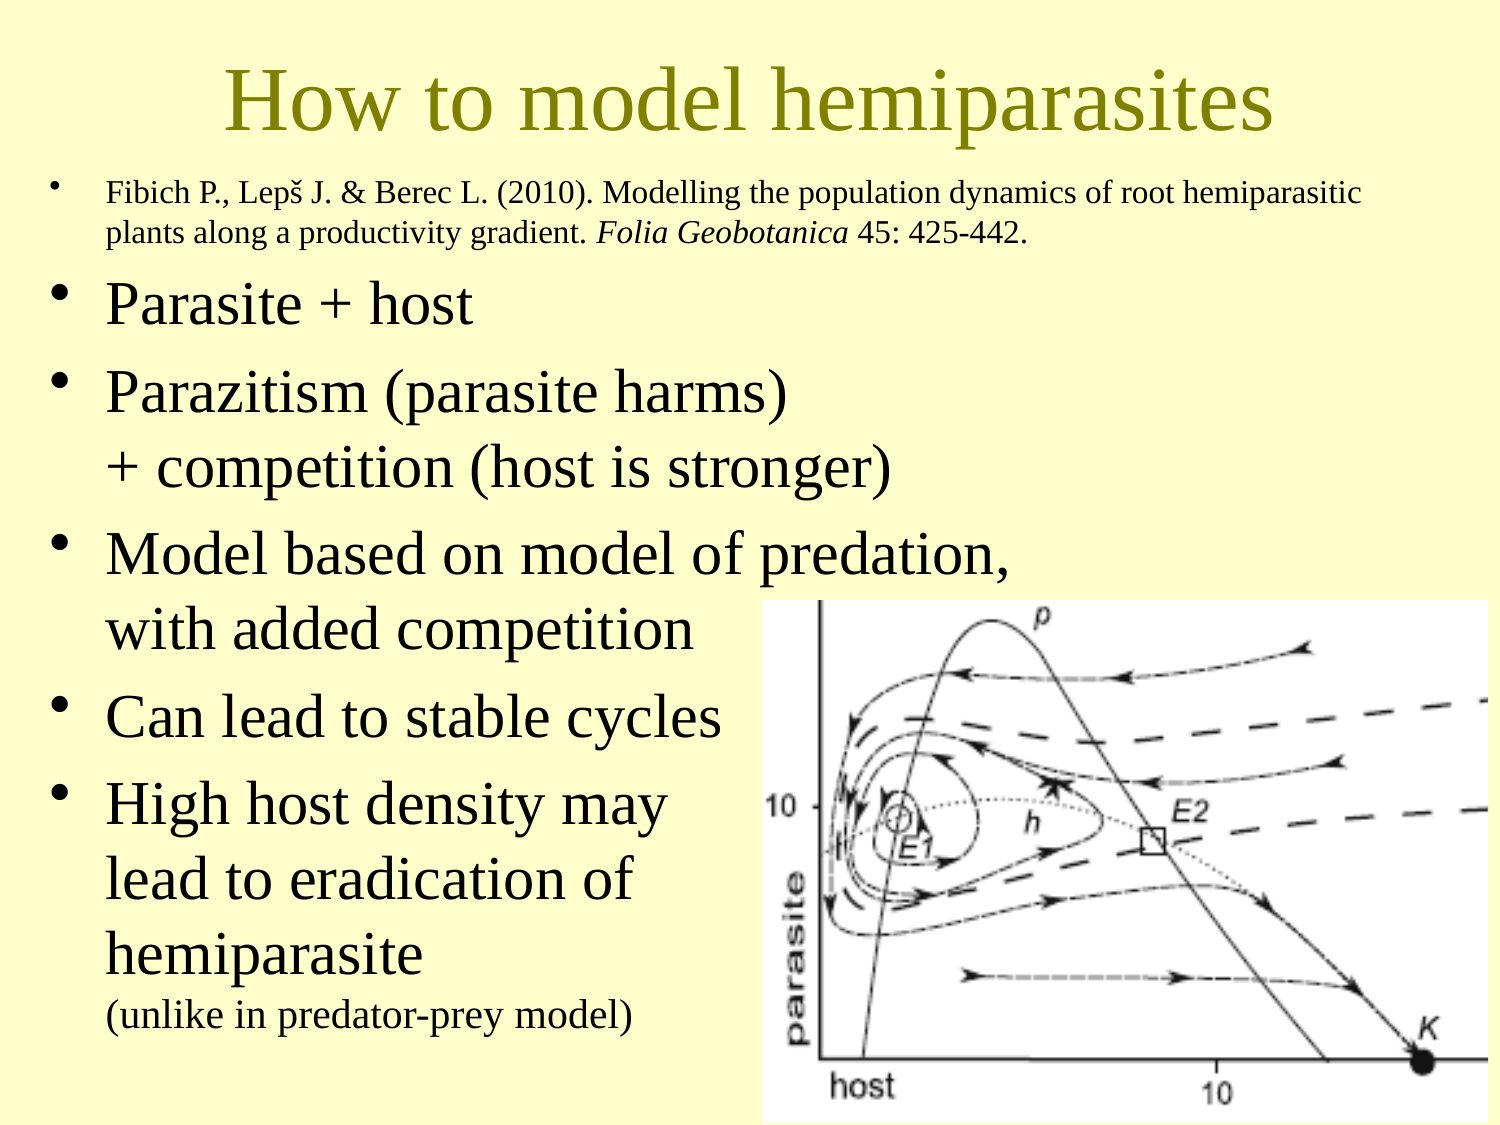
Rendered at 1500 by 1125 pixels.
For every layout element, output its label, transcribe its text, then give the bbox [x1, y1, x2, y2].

title How to model hemiparasites [112, 0, 1388, 162]
picture [762, 599, 1489, 1124]
list Fibich P., Lepš J. & Berec L. (2010). Modelling the population dynamics of root hemiparasitic plants along a productivity gradient. Folia Geobotanica 45: 425-442. Parasite + host Parazitism (parasite harms) + competition (host is stronger) Model based on model of predation, with added competition Can lead to stable cycles High host density may lead to eradication of hemiparasite (unlike in predator-prey model) [34, 162, 1464, 1113]
